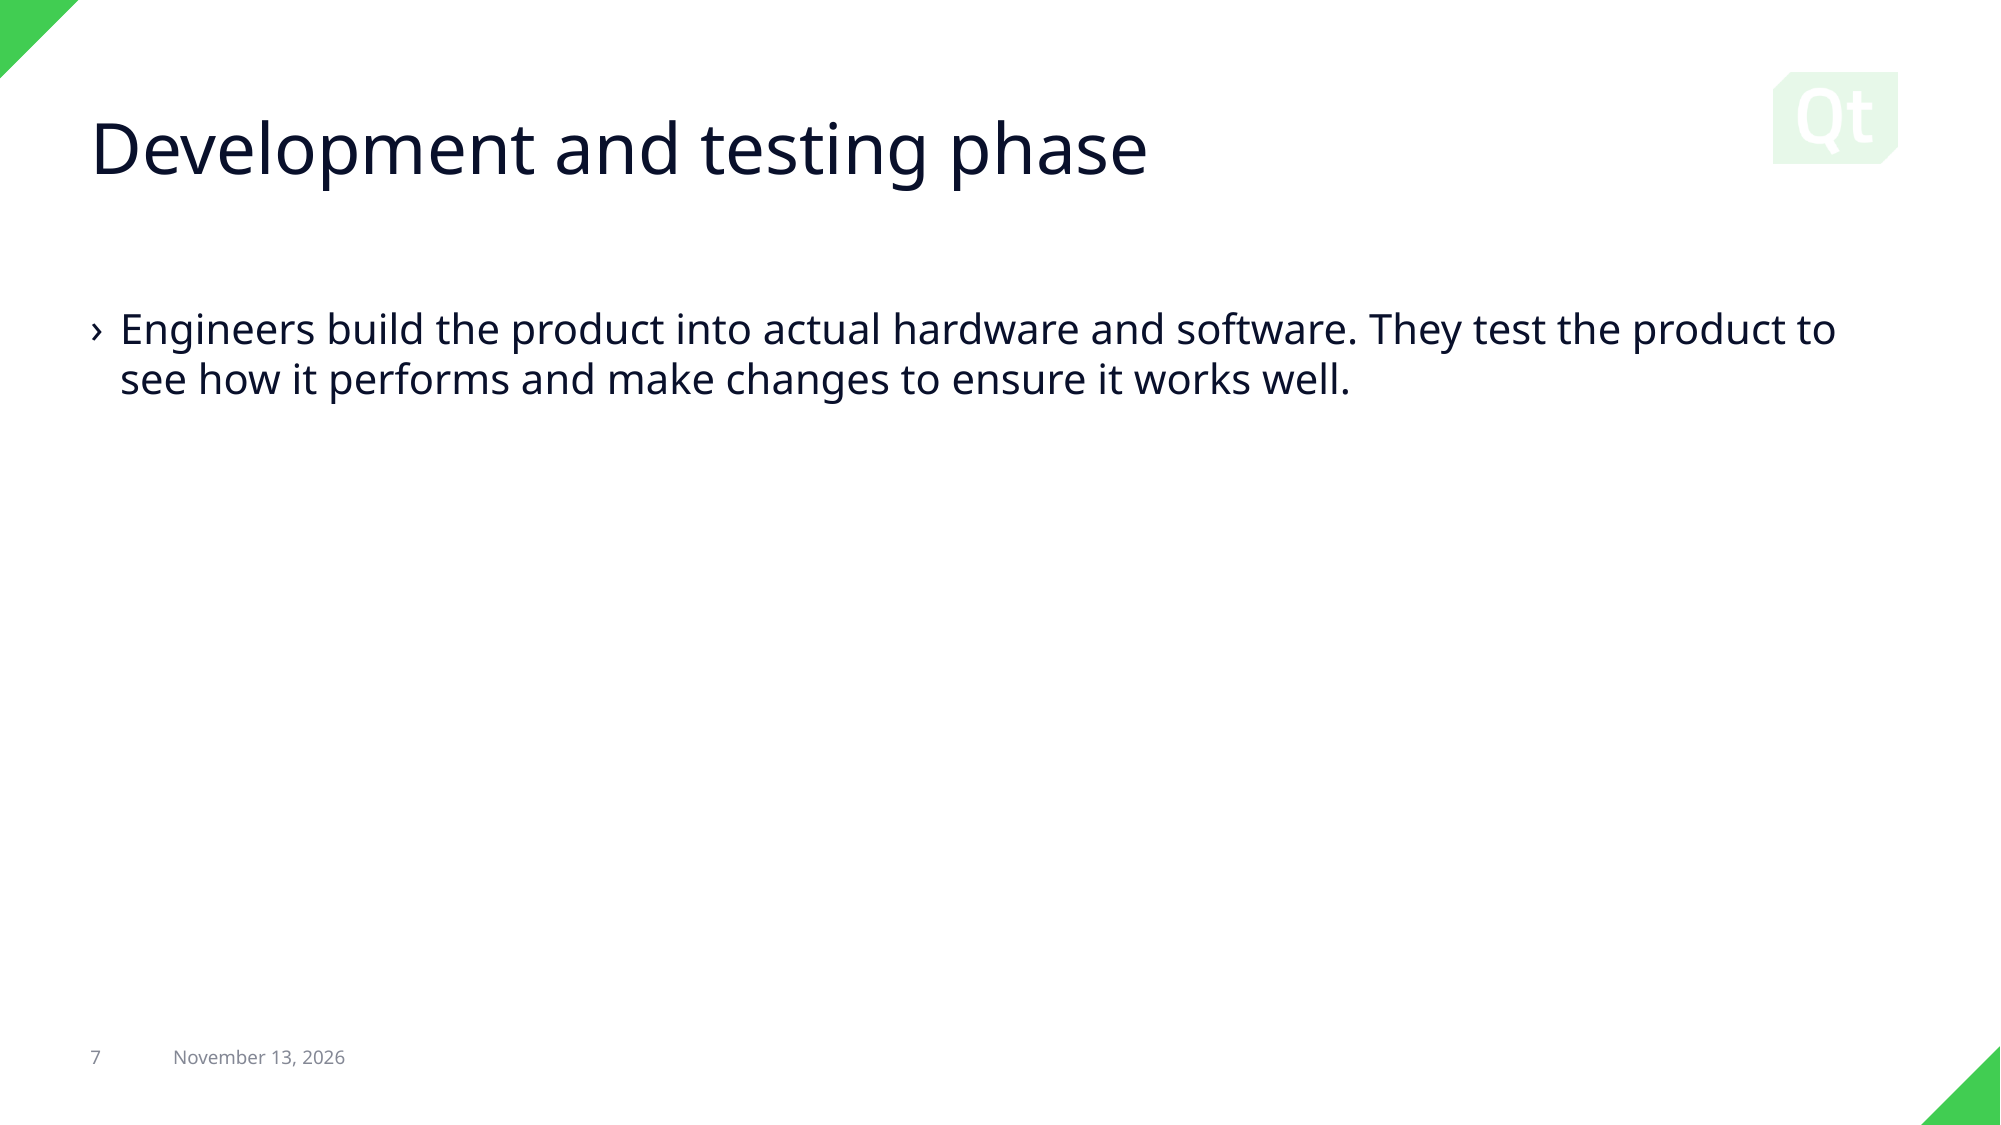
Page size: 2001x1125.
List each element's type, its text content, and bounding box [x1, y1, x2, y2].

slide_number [174, 1046, 469, 1071]
title Development and testing phase [90, 113, 1910, 268]
slide_number 7 [90, 1046, 174, 1071]
list Engineers build the product into actual hardware and software. They test the product to see how it performs and make changes to ensure it works well. [90, 302, 1910, 1012]
